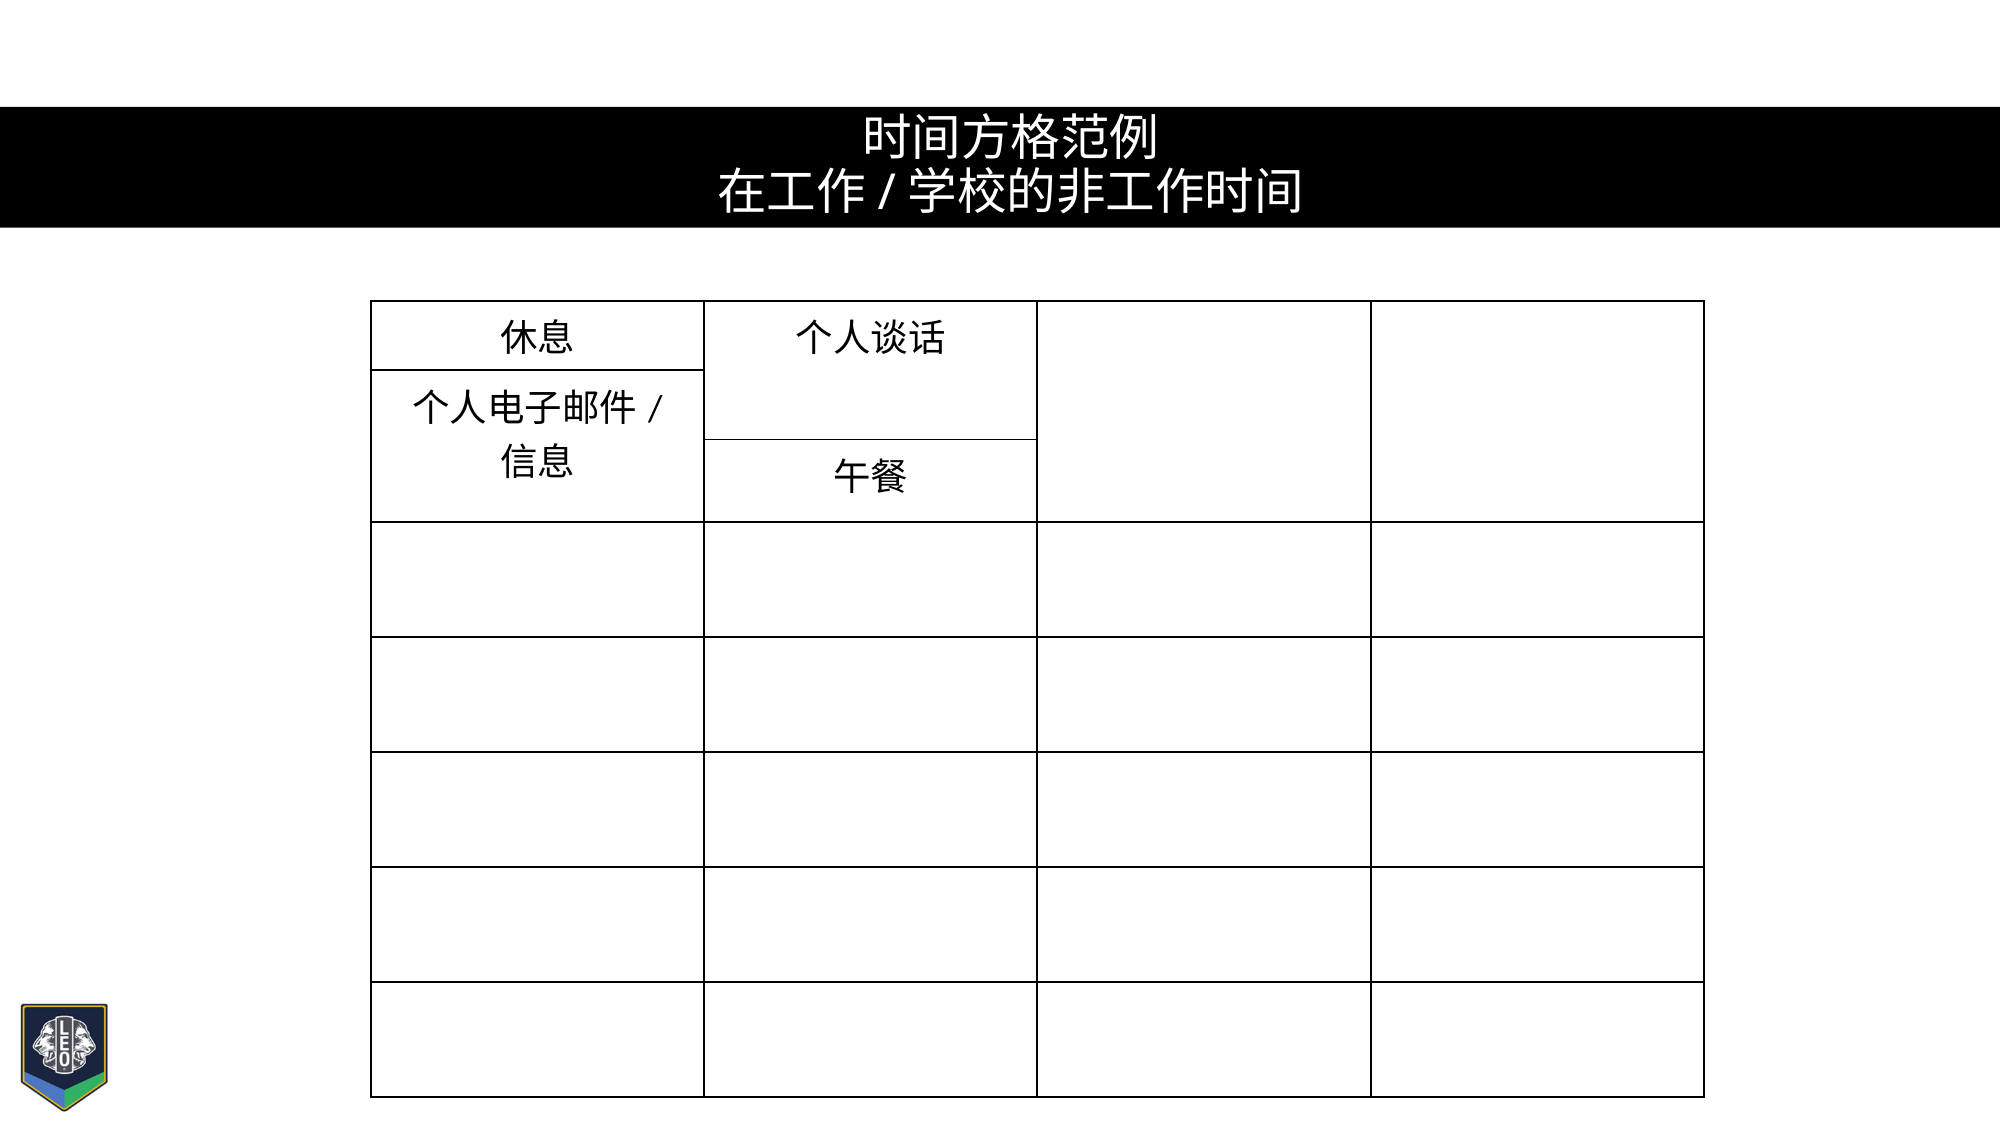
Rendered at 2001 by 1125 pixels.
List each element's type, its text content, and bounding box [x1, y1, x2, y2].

table_cell [1372, 868, 1703, 981]
table_cell [372, 868, 703, 981]
table_cell [1372, 753, 1703, 866]
table_cell [1038, 638, 1370, 751]
table_cell [372, 983, 703, 1096]
table_header 休息 [372, 302, 703, 369]
table_cell [1372, 638, 1703, 751]
table_cell [705, 638, 1036, 751]
title 时间方格范例 在工作/学校的非工作时间 [91, 105, 1931, 228]
table_cell [1038, 523, 1370, 636]
table_cell 午餐 [705, 440, 1036, 521]
table_cell [705, 983, 1036, 1096]
table_cell [705, 868, 1036, 981]
table_cell [372, 523, 703, 636]
picture [20, 1003, 108, 1112]
table_cell 个人电子邮件/ 信息 [372, 371, 703, 521]
table_cell [1038, 983, 1370, 1096]
table_cell [1372, 523, 1703, 636]
table_cell [1038, 868, 1370, 981]
table_header [1372, 302, 1703, 521]
table_cell [1038, 753, 1370, 866]
table_cell [705, 523, 1036, 636]
table_cell [1372, 983, 1703, 1096]
table_header [1038, 302, 1370, 521]
table_header 个人谈话 [705, 302, 1036, 439]
table_cell [372, 638, 703, 751]
text_box [0, 106, 2000, 229]
table_cell [372, 753, 703, 866]
table_cell [705, 753, 1036, 866]
